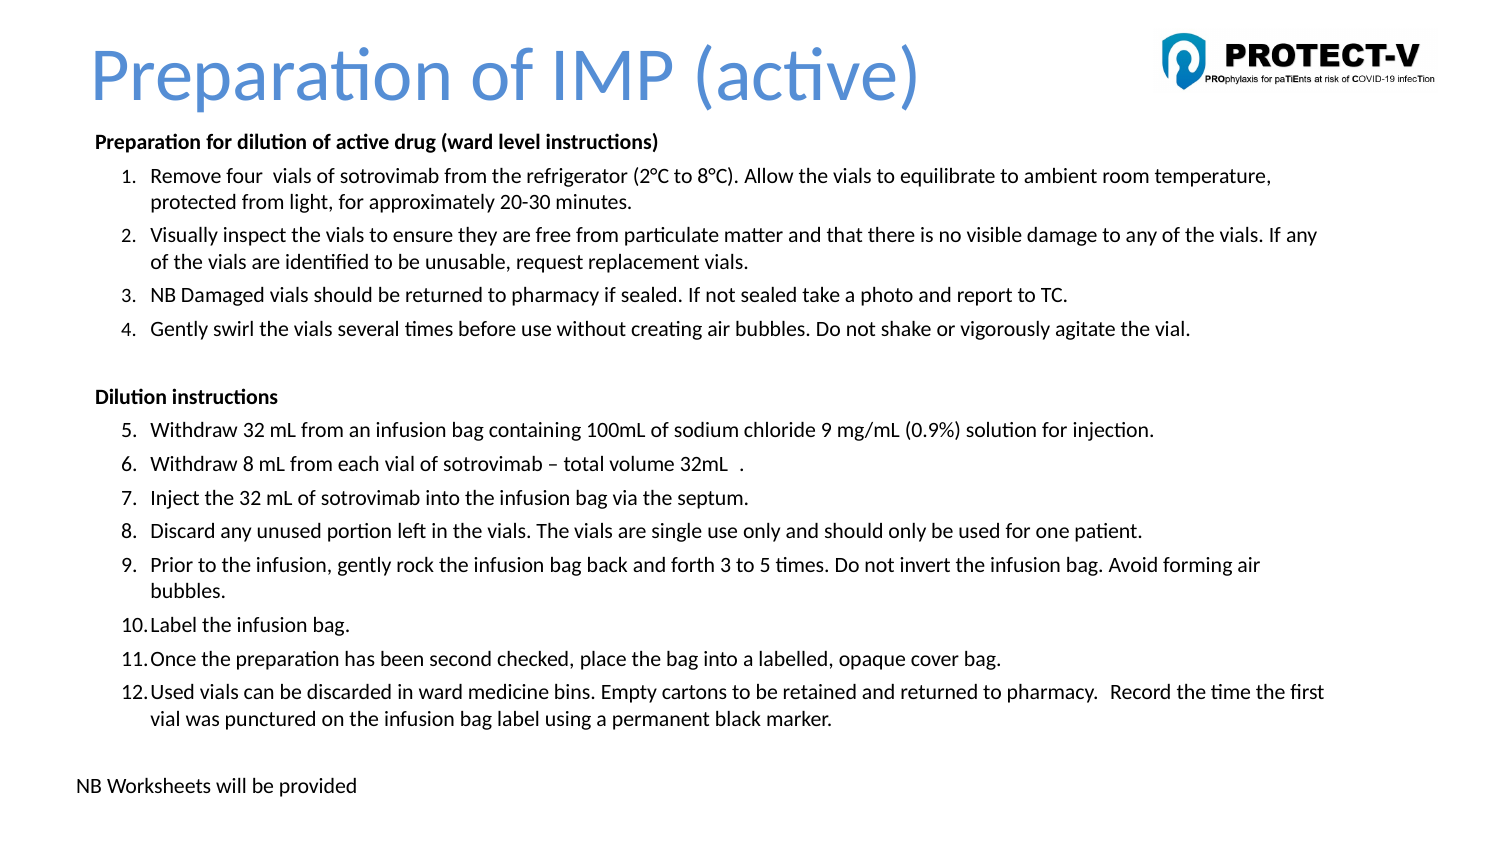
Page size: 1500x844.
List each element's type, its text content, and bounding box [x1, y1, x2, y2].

list Preparation for dilution of active drug (ward level instructions) Remove four vials of sotrovimab from the refrigerator (2°C to 8°C). Allow the vials to equilibrate to ambient room temperature, protected from light, for approximately 20-30 minutes. Visually inspect the vials to ensure they are free from particulate matter and that there is no visible damage to any of the vials. If any of the vials are identified to be unusable, request replacement vials. NB Damaged vials should be returned to pharmacy if sealed. If not sealed take a photo and report to TC. Gently swirl the vials several times before use without creating air bubbles. Do not shake or vigorously agitate the vial. Dilution instructions Withdraw 32 mL from an infusion bag containing 100mL of sodium chloride 9 mg/mL (0.9%) solution for injection. Withdraw 8 mL from each vial of sotrovimab – total volume 32mL . Inject the 32 mL of sotrovimab into the infusion bag via the septum. Discard any unused portion left in the vials. The vials are single use only and should only be used for one patient. Prior to the infusion, gently rock the infusion bag back and forth 3 to 5 times. Do not invert the infusion bag. Avoid forming air bubbles. Label the infusion bag. Once the preparation has been second checked, place the bag into a labelled, opaque cover bag. Used vials can be discarded in ward medicine bins. Empty cartons to be retained and returned to pharmacy. Record the time the first vial was punctured on the infusion bag label using a permanent black marker. NB Worksheets will be provided [61, 120, 1355, 725]
picture [1153, 27, 1439, 93]
title Preparation of IMP (active) [75, 0, 1425, 140]
